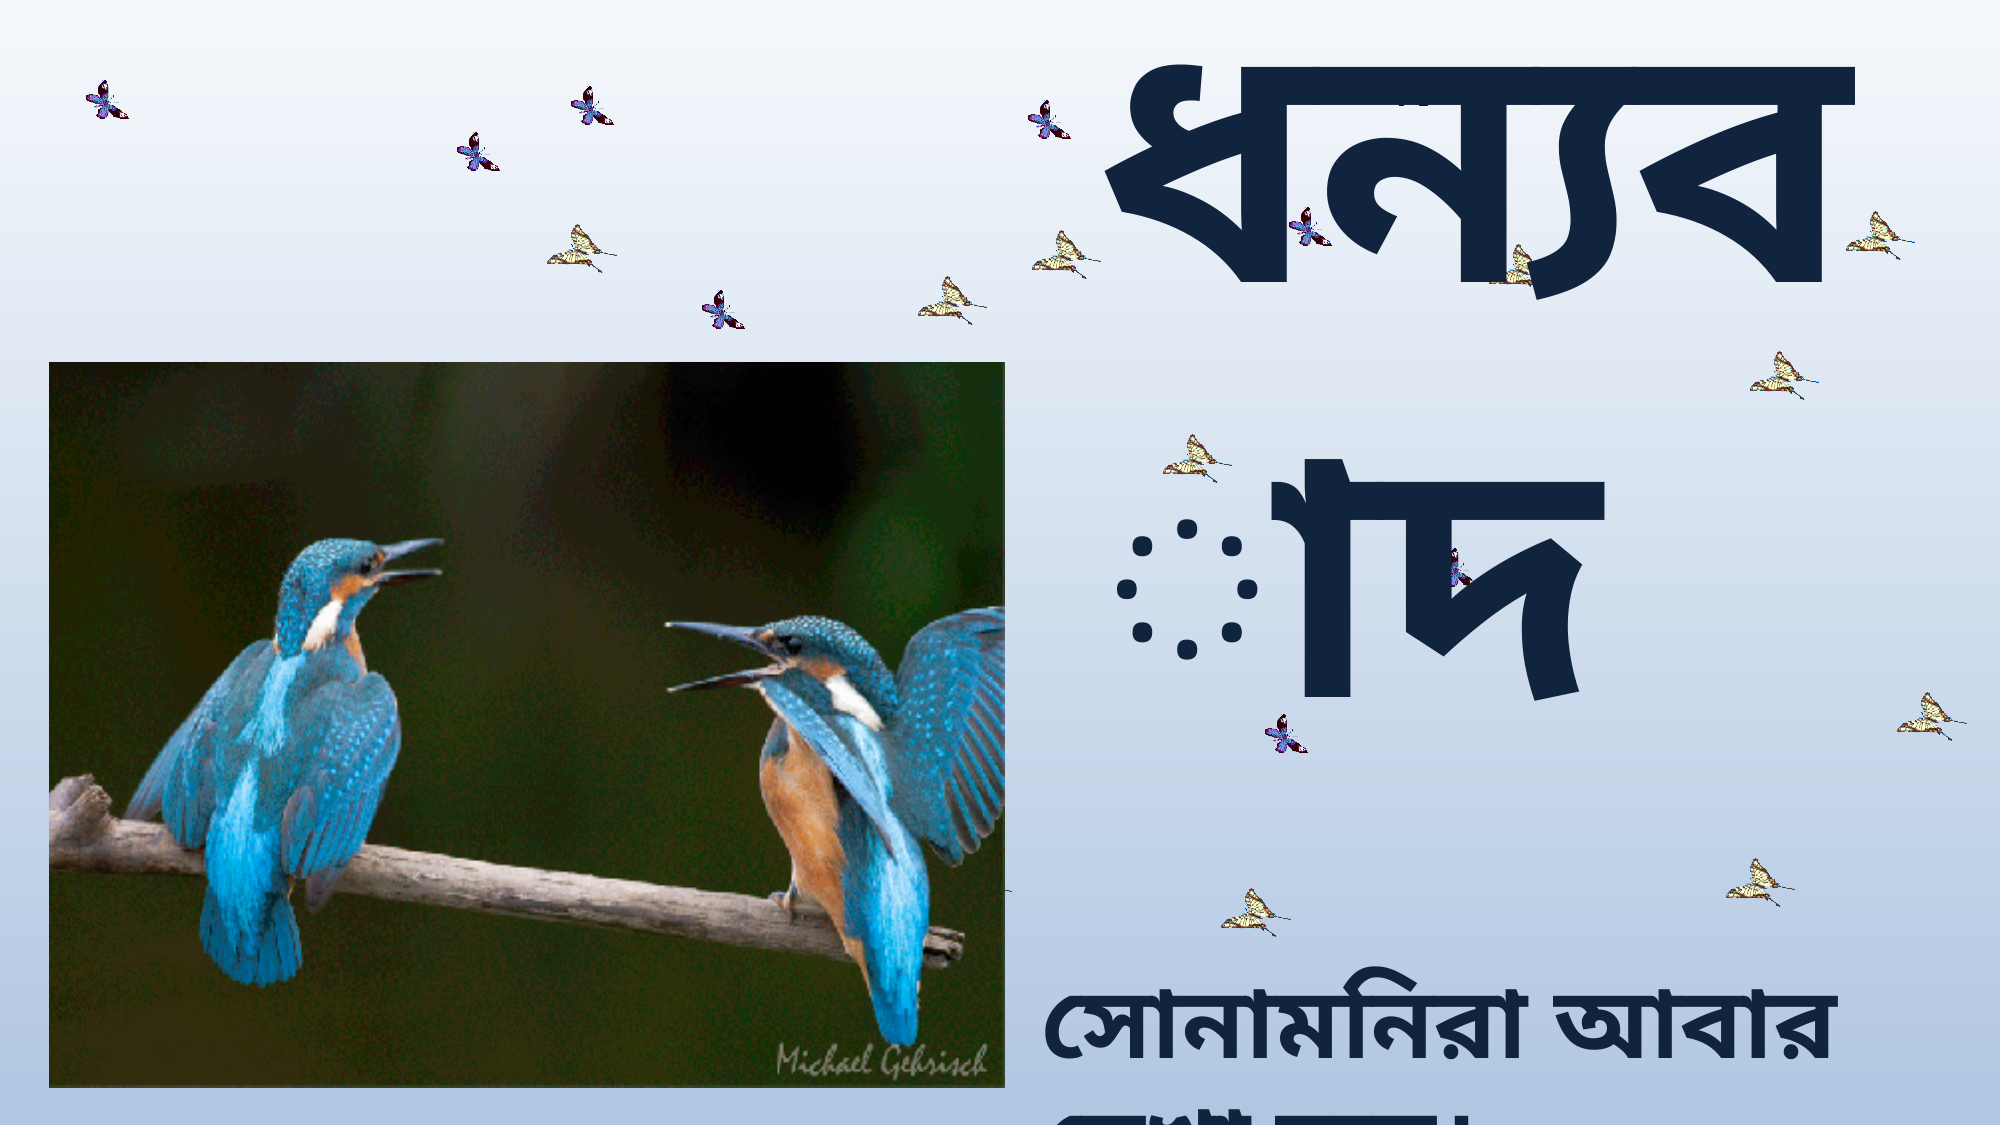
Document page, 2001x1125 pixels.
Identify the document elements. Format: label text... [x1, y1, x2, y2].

text_box ধন্যবাদ [1084, 0, 1935, 697]
text_box সোনামনিরা আবার দেখা হবে। [1026, 951, 1968, 1125]
picture [49, 22, 1972, 1088]
